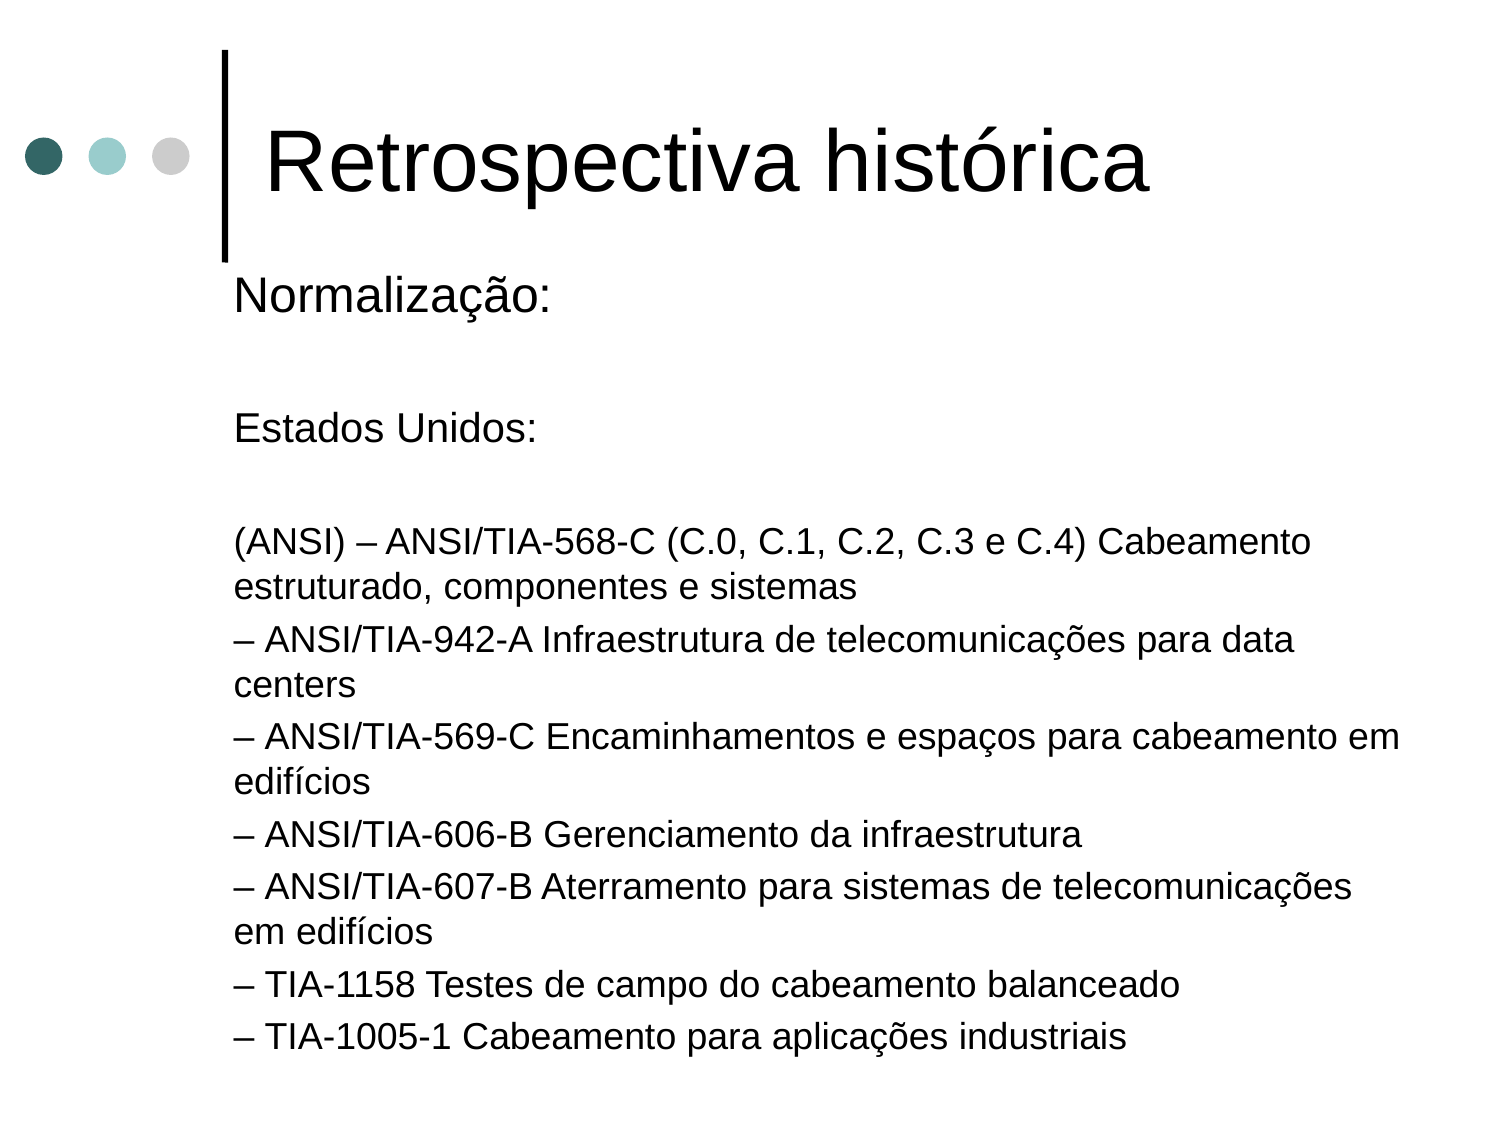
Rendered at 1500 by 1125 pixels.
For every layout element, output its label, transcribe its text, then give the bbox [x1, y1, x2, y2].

list Normalização: Estados Unidos: (ANSI) – ANSI/TIA-568-C (C.0, C.1, C.2, C.3 e C.4) Cabeamento estruturado, componentes e sistemas – ANSI/TIA-942-A Infraestrutura de telecomunicações para data centers – ANSI/TIA-569-C Encaminhamentos e espaços para cabeamento em edifícios – ANSI/TIA-606-B Gerenciamento da infraestrutura – ANSI/TIA-607-B Aterramento para sistemas de telecomunicações em edifícios – TIA-1158 Testes de campo do cabeamento balanceado – TIA-1005-1 Cabeamento para aplicações industriais [218, 255, 1428, 1035]
title Retrospectiva histórica [249, 31, 1400, 255]
